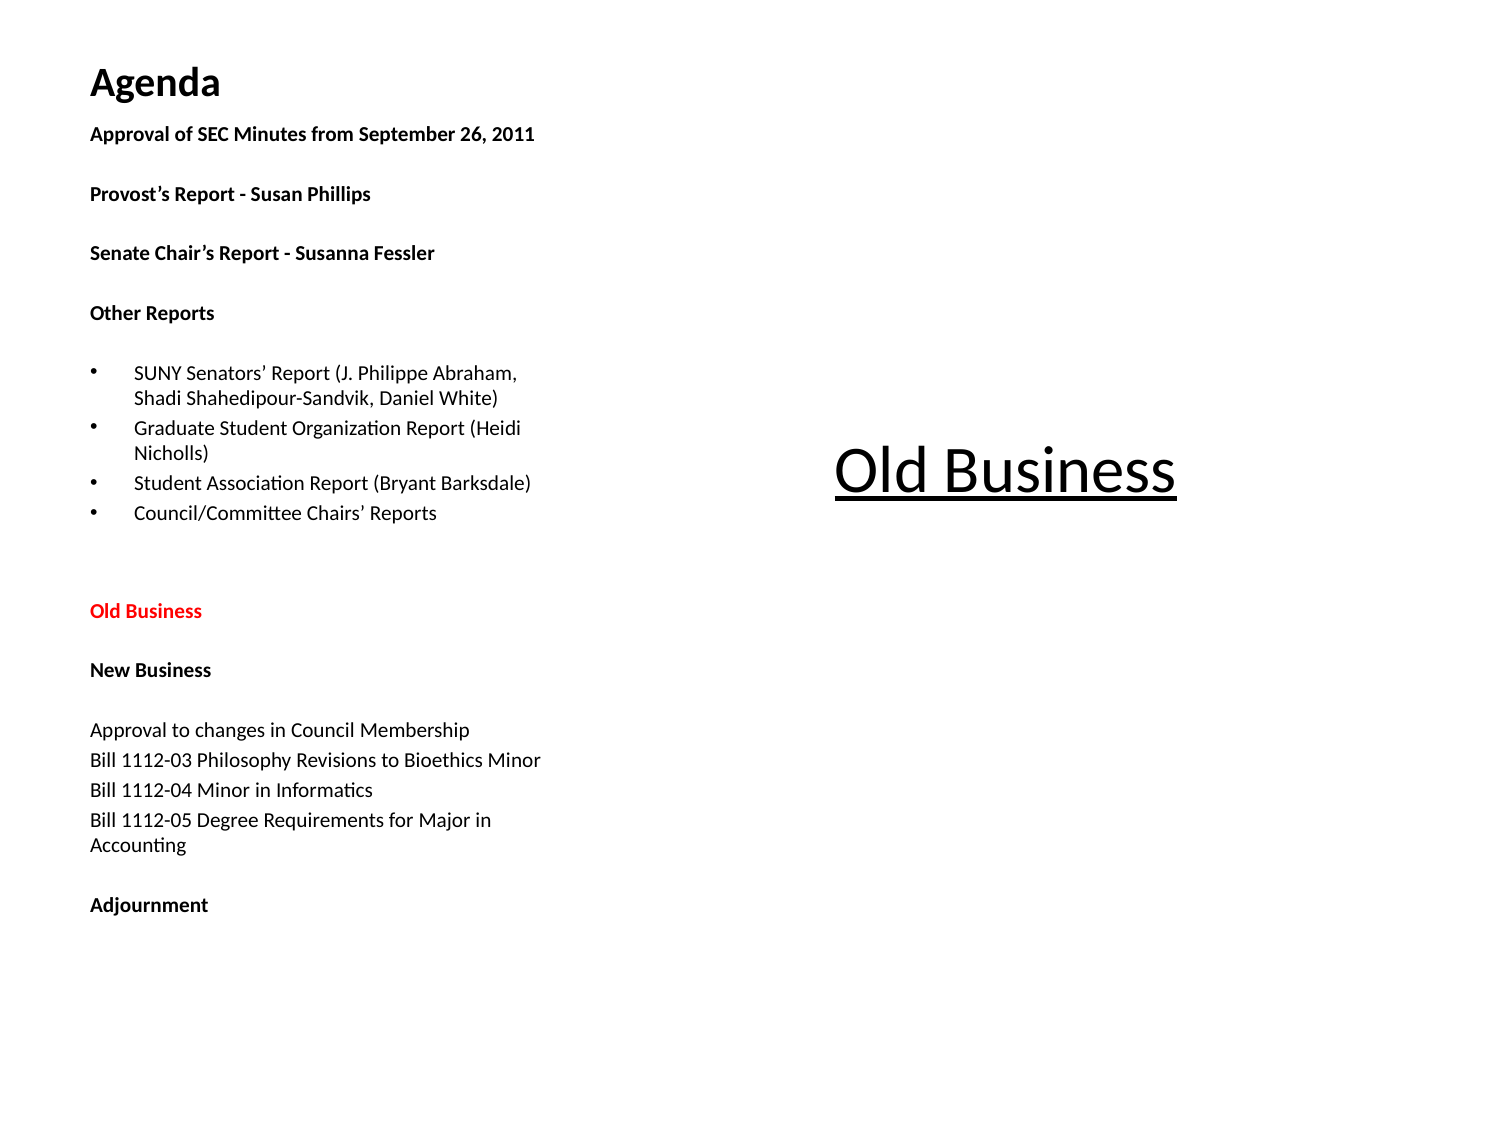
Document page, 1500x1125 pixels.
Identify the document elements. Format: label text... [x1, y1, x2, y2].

list Old Business [586, 44, 1425, 1005]
list Approval of SEC Minutes from September 26, 2011 Provost’s Report - Susan Phillips Senate Chair’s Report - Susanna Fessler Other Reports SUNY Senators’ Report (J. Philippe Abraham, Shadi Shahedipour-Sandvik, Daniel White) Graduate Student Organization Report (Heidi Nicholls) Student Association Report (Bryant Barksdale) Council/Committee Chairs’ Reports Old Business New Business Approval to changes in Council Membership Bill 1112-03 Philosophy Revisions to Bioethics Minor Bill 1112-04 Minor in Informatics Bill 1112-05 Degree Requirements for Major in Accounting Adjournment [75, 112, 569, 1005]
title Agenda [75, 44, 569, 112]
